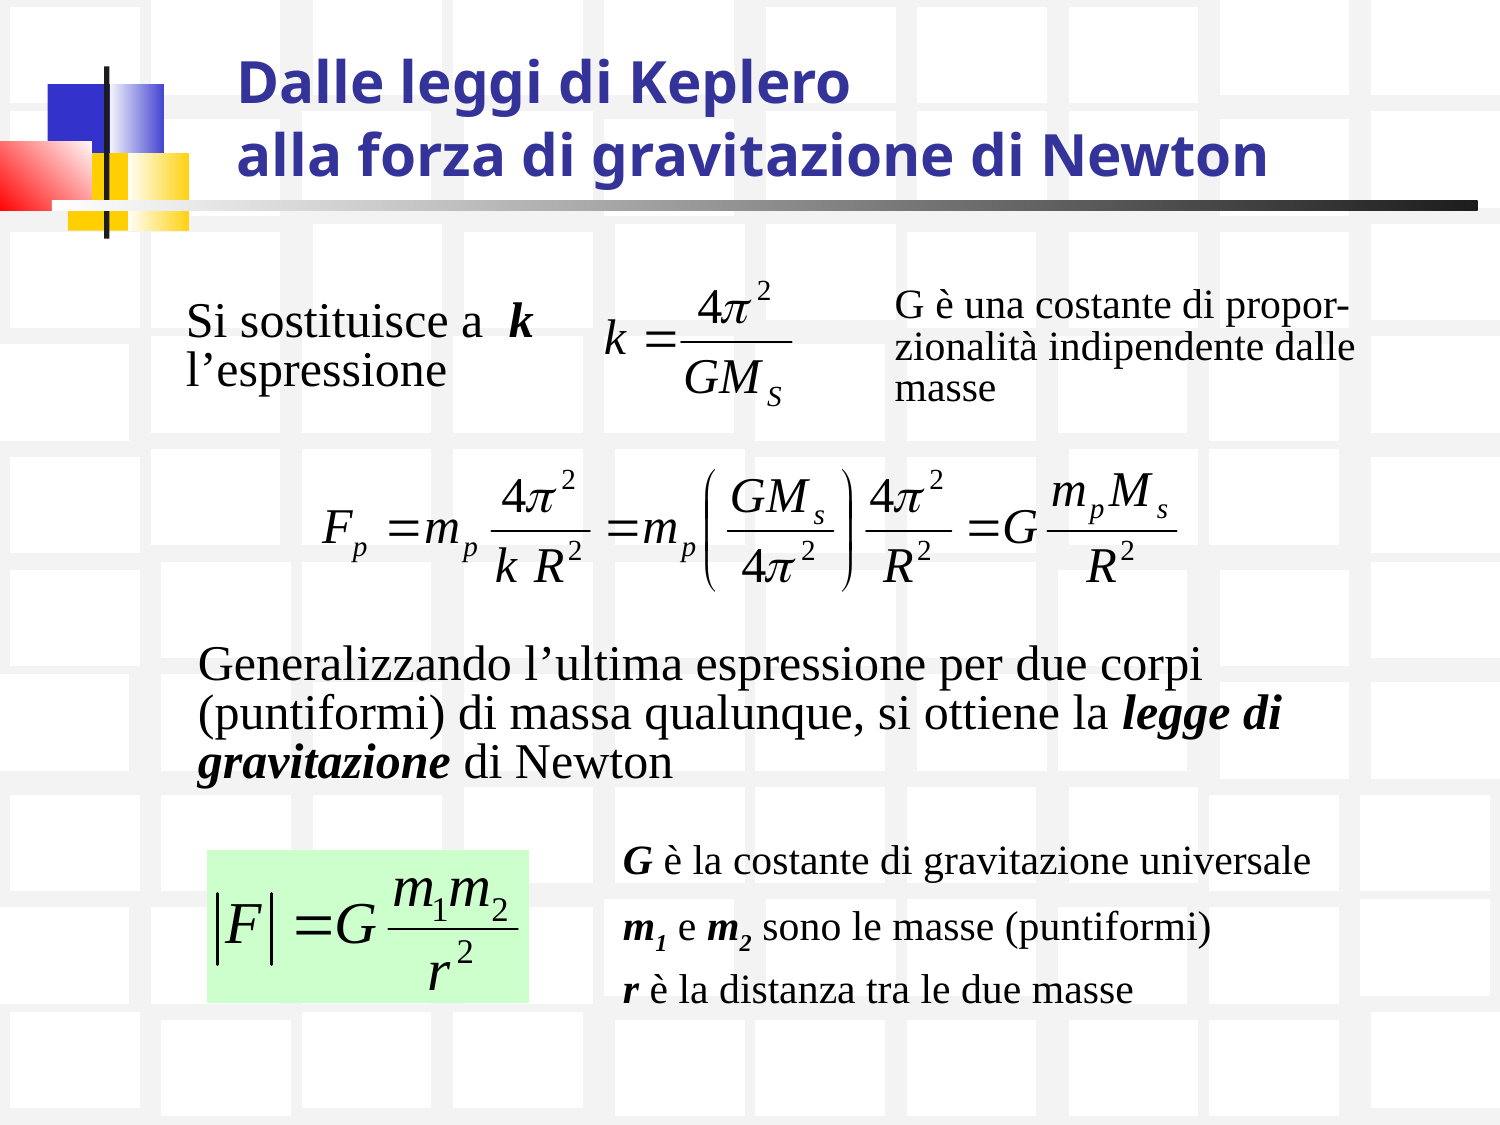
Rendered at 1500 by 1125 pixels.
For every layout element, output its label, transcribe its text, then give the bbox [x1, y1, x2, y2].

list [312, 455, 1189, 607]
picture [0, 0, 1500, 1125]
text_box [170, 266, 1400, 418]
title Dalle leggi di Keplero alla forza di gravitazione di Newton [221, 35, 1500, 196]
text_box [206, 833, 1353, 1023]
text_box Generalizzando l’ultima espressione per due corpi (puntiformi) di massa qualunque, si ottiene la legge di gravitazione di Newton [183, 633, 1306, 796]
